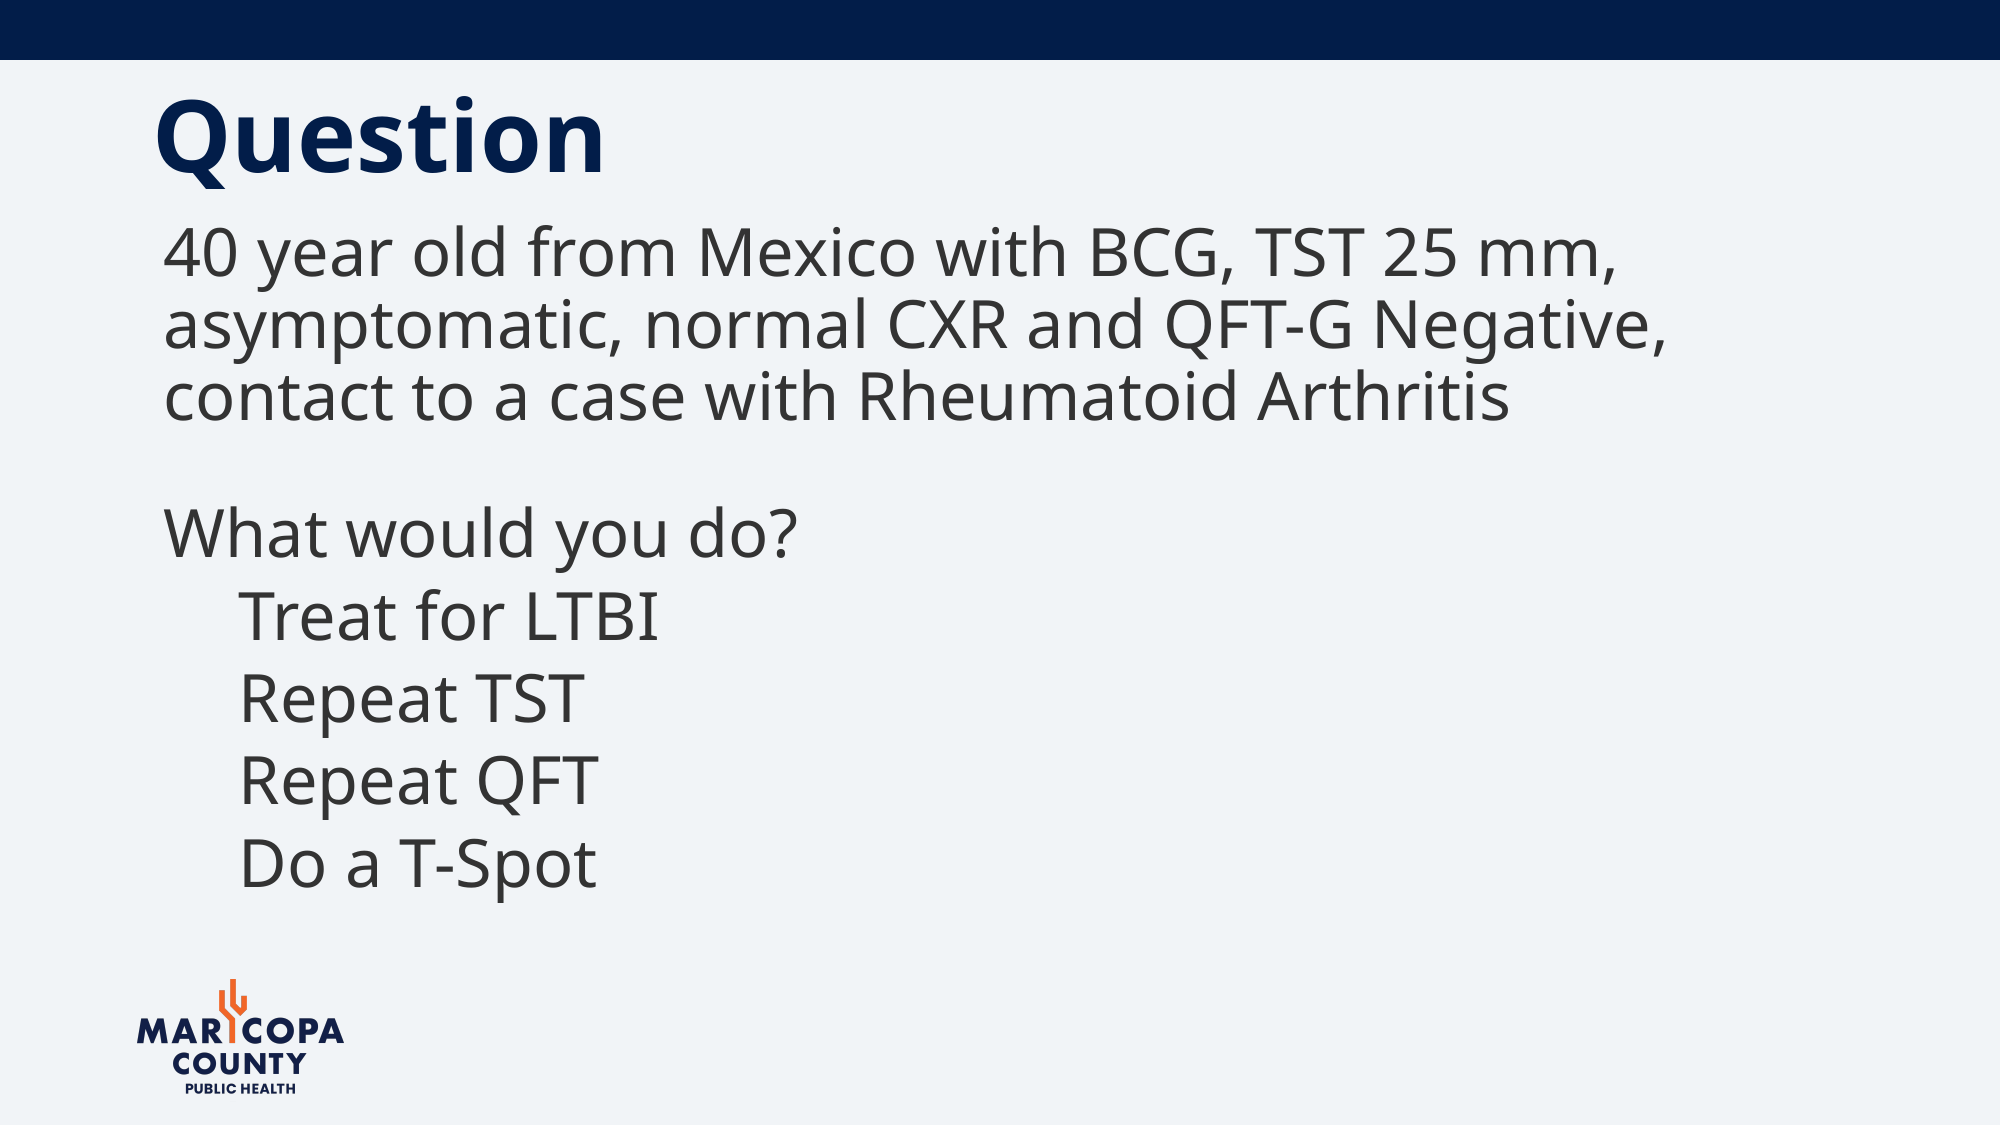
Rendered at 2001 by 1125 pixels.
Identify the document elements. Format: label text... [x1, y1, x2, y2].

picture [137, 979, 344, 1102]
title Question 3 [137, 31, 1863, 249]
text_box 40 year old from Mexico with BCG, TST 25 mm, asymptomatic, normal CXR and QFT-G Negative, contact to a case with Rheumatoid Arthritis What would you do? Treat for LTBI Repeat TST Repeat QFT Do a T-Spot [149, 211, 1874, 849]
